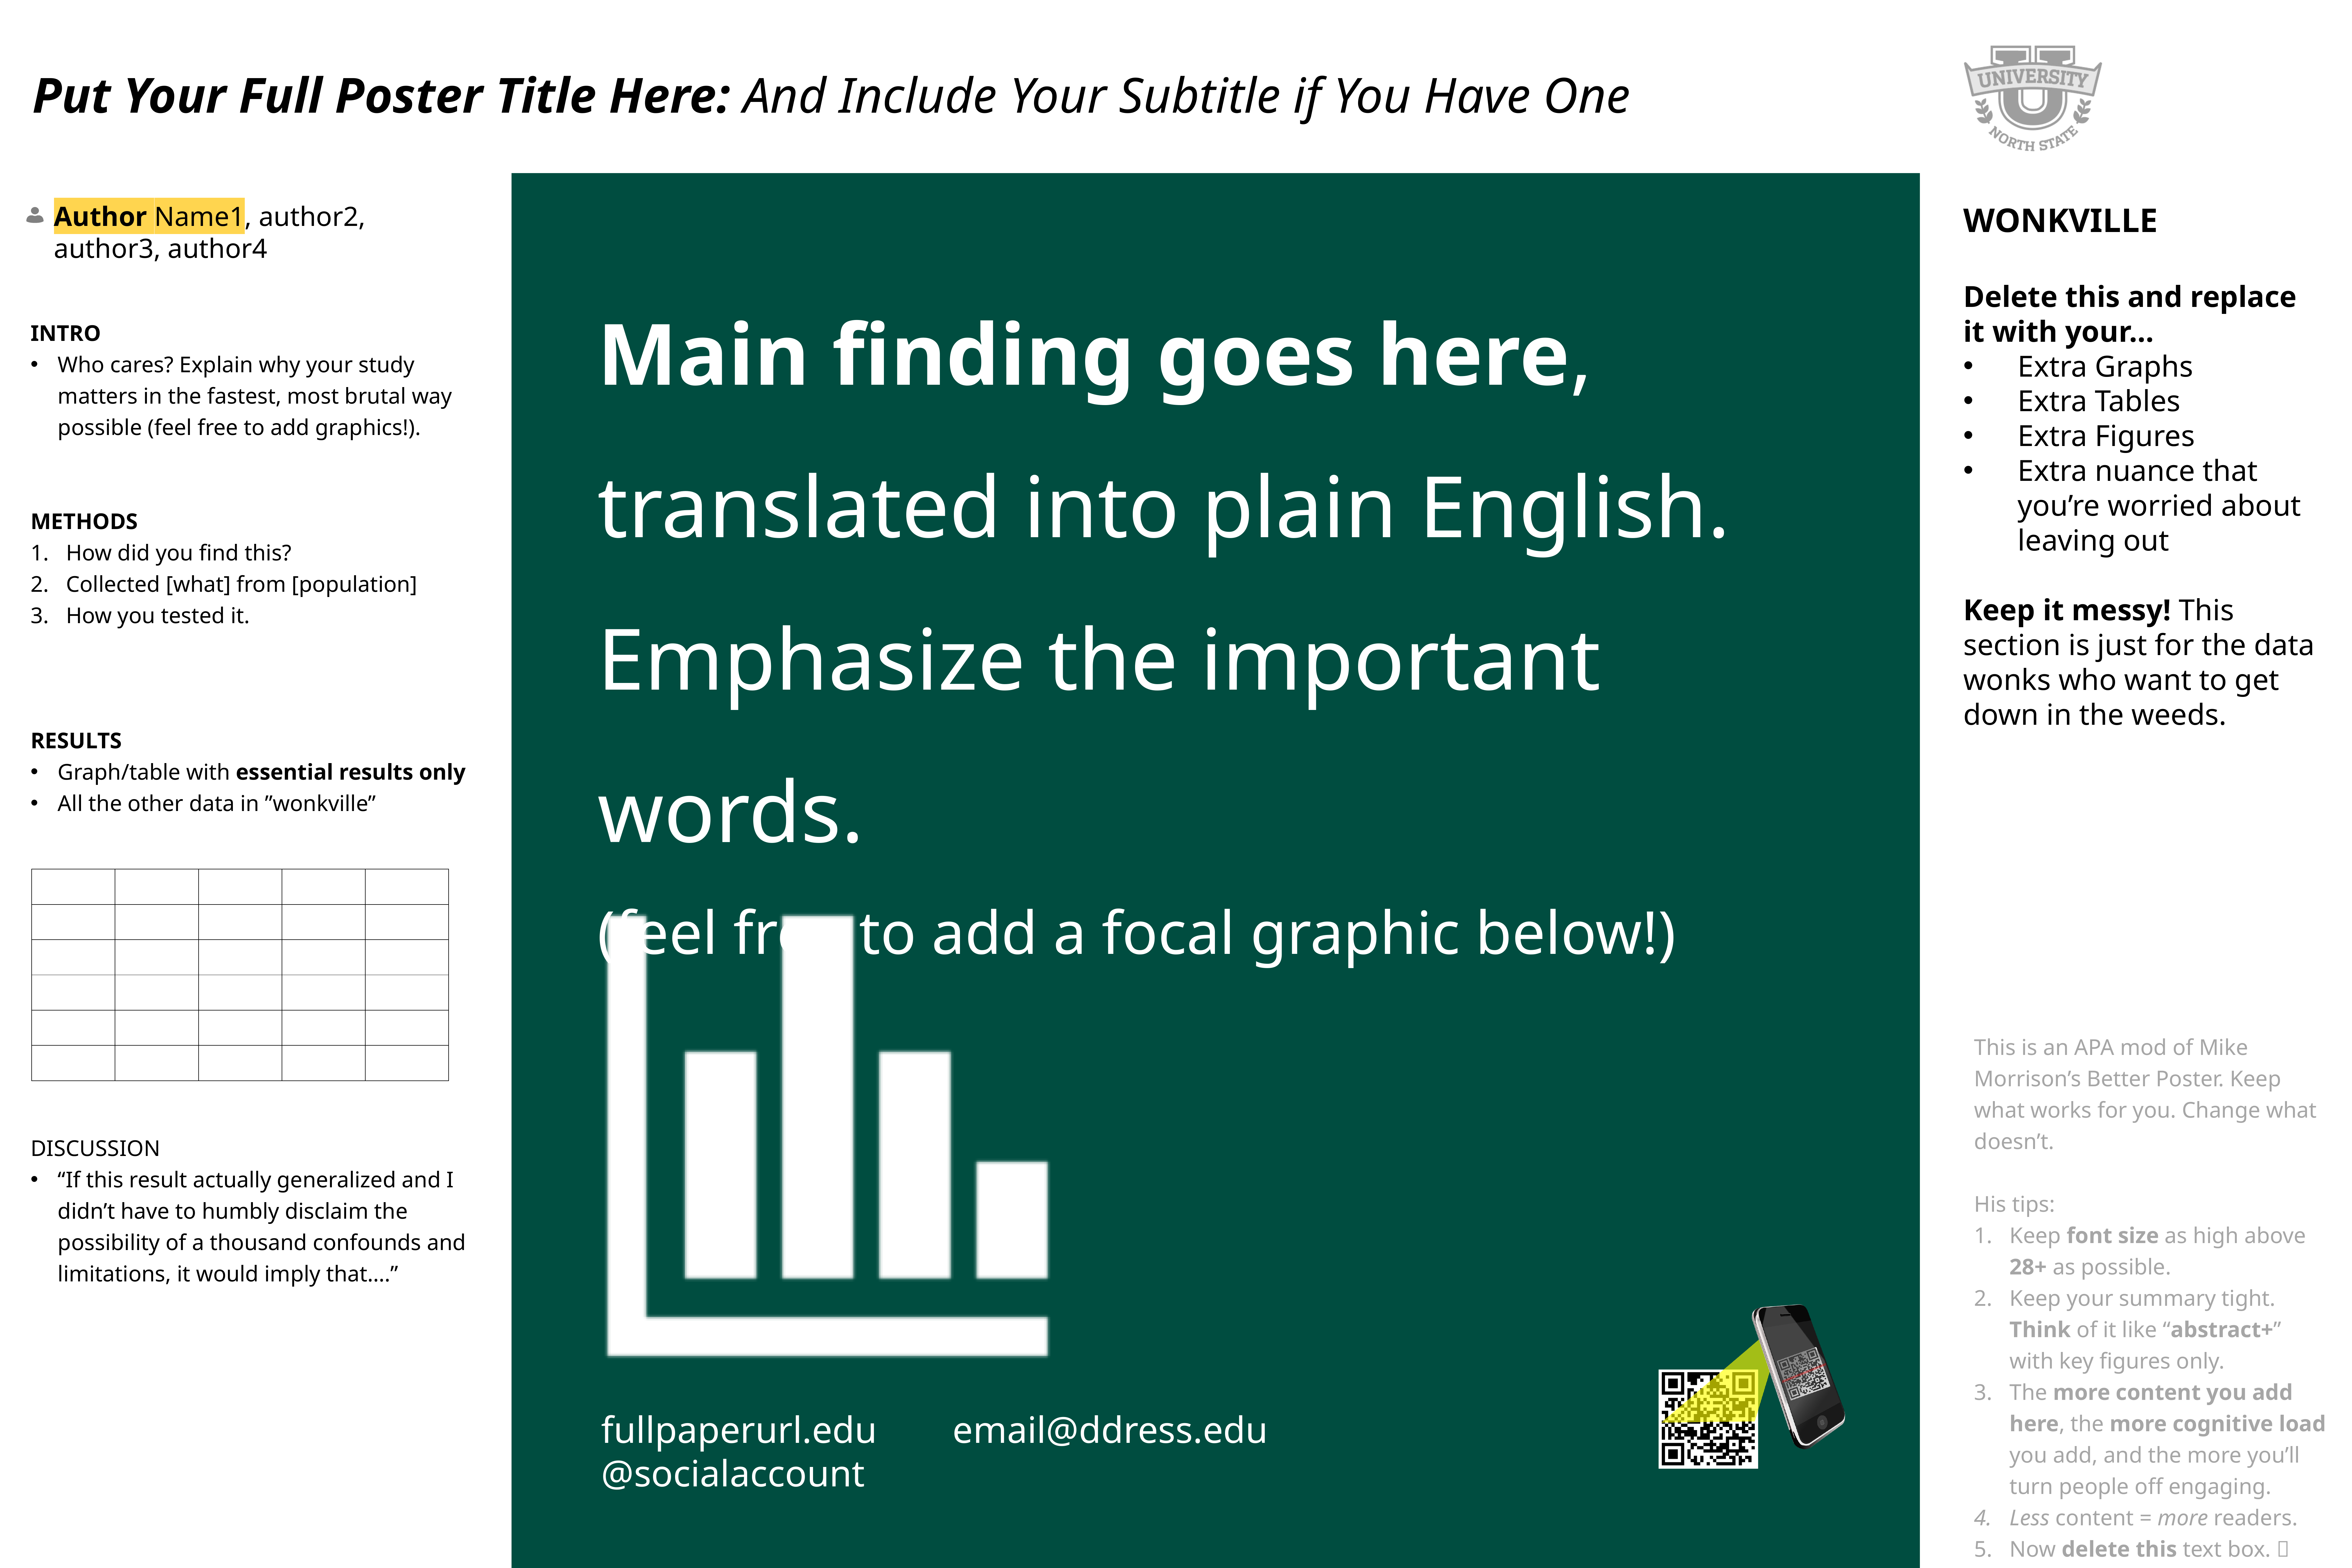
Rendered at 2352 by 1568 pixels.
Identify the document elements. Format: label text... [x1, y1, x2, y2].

table_cell [282, 975, 365, 1010]
table_cell [366, 905, 448, 939]
table_cell [282, 1046, 365, 1080]
picture [1659, 1304, 1845, 1469]
text_box INTRO Who cares? Explain why your study matters in the fastest, most brutal way possible (feel free to add graphics!). METHODS How did you find this? Collected [what] from [population] How you tested it. RESULTS Graph/table with essential results only All the other data in ”wonkville” DISCUSSION “If this result actually generalized and I didn’t have to humbly disclaim the possibility of a thousand confounds and limitations, it would imply that….” [26, 312, 482, 1288]
table_cell [366, 1046, 448, 1080]
text_box Non-Cognitive Predictors of Student Success: A Predictive Validity Comparison Between Domestic and International Students [1920, 0, 2352, 1568]
picture [517, 825, 1139, 1447]
table_cell [115, 975, 198, 1010]
text_box Put Your Full Poster Title Here: And Include Your Subtitle if You Have One [28, 62, 1920, 125]
text_box WONKVILLE Delete this and replace it with your… Extra Graphs Extra Tables Extra Figures Extra nuance that you’re worried about leaving out Keep it messy! This section is just for the data wonks who want to get down in the weeds. [1959, 197, 2324, 733]
text_box Non-Cognitive Predictors of Student Success: A Predictive Validity Comparison Between Domestic and International Students [0, 0, 512, 1568]
table_cell [32, 1046, 115, 1080]
table_cell [282, 1010, 365, 1045]
text_box [31, 207, 39, 215]
table_cell [32, 1010, 115, 1045]
table_cell [366, 940, 448, 975]
table_cell [32, 975, 115, 1010]
title Main finding goes here, translated into plain English. Emphasize the important words. (feel free to add a focal graphic below!) [593, 247, 1830, 842]
text_box fullpaperurl.edu email@ddress.edu @socialaccount [597, 1404, 1835, 1496]
table_cell [32, 905, 115, 939]
text_box This is an APA mod of Mike Morrison’s Better Poster. Keep what works for you. Change what doesn’t. His tips: Keep font size as high above 28+ as possible. Keep your summary tight. Think of it like “abstract+” with key figures only. The more content you add here, the more cognitive load you add, and the more you’ll turn people off engaging. Less content = more readers. Now delete this text box.  [1970, 1026, 2335, 1563]
picture [1959, 37, 2110, 161]
table_cell [115, 1046, 198, 1080]
text_box Author Name1, author2, author3, author4 [50, 197, 408, 266]
text_box Non-Cognitive Predictors of Student Success: A Predictive Validity Comparison Between Domestic and International Students [512, 125, 1920, 173]
table_header [115, 869, 198, 904]
table_cell [282, 940, 365, 975]
table_cell [199, 940, 282, 975]
table_cell [199, 975, 282, 1010]
text_box Non-Cognitive Predictors of Student Success: A Predictive Validity Comparison Between Domestic and International Students [512, 0, 1920, 62]
table_cell [366, 1010, 448, 1045]
table_cell [366, 975, 448, 1010]
table_cell [115, 940, 198, 975]
table_cell [32, 940, 115, 975]
table_cell [115, 905, 198, 939]
table_cell [199, 1046, 282, 1080]
table_cell [199, 1010, 282, 1045]
table_cell [115, 1010, 198, 1045]
table_cell [282, 905, 365, 939]
table_header [282, 869, 365, 904]
table_header [366, 869, 448, 904]
text_box [26, 215, 44, 223]
table_cell [199, 905, 282, 939]
table_header [32, 869, 115, 904]
table_header [199, 869, 282, 904]
